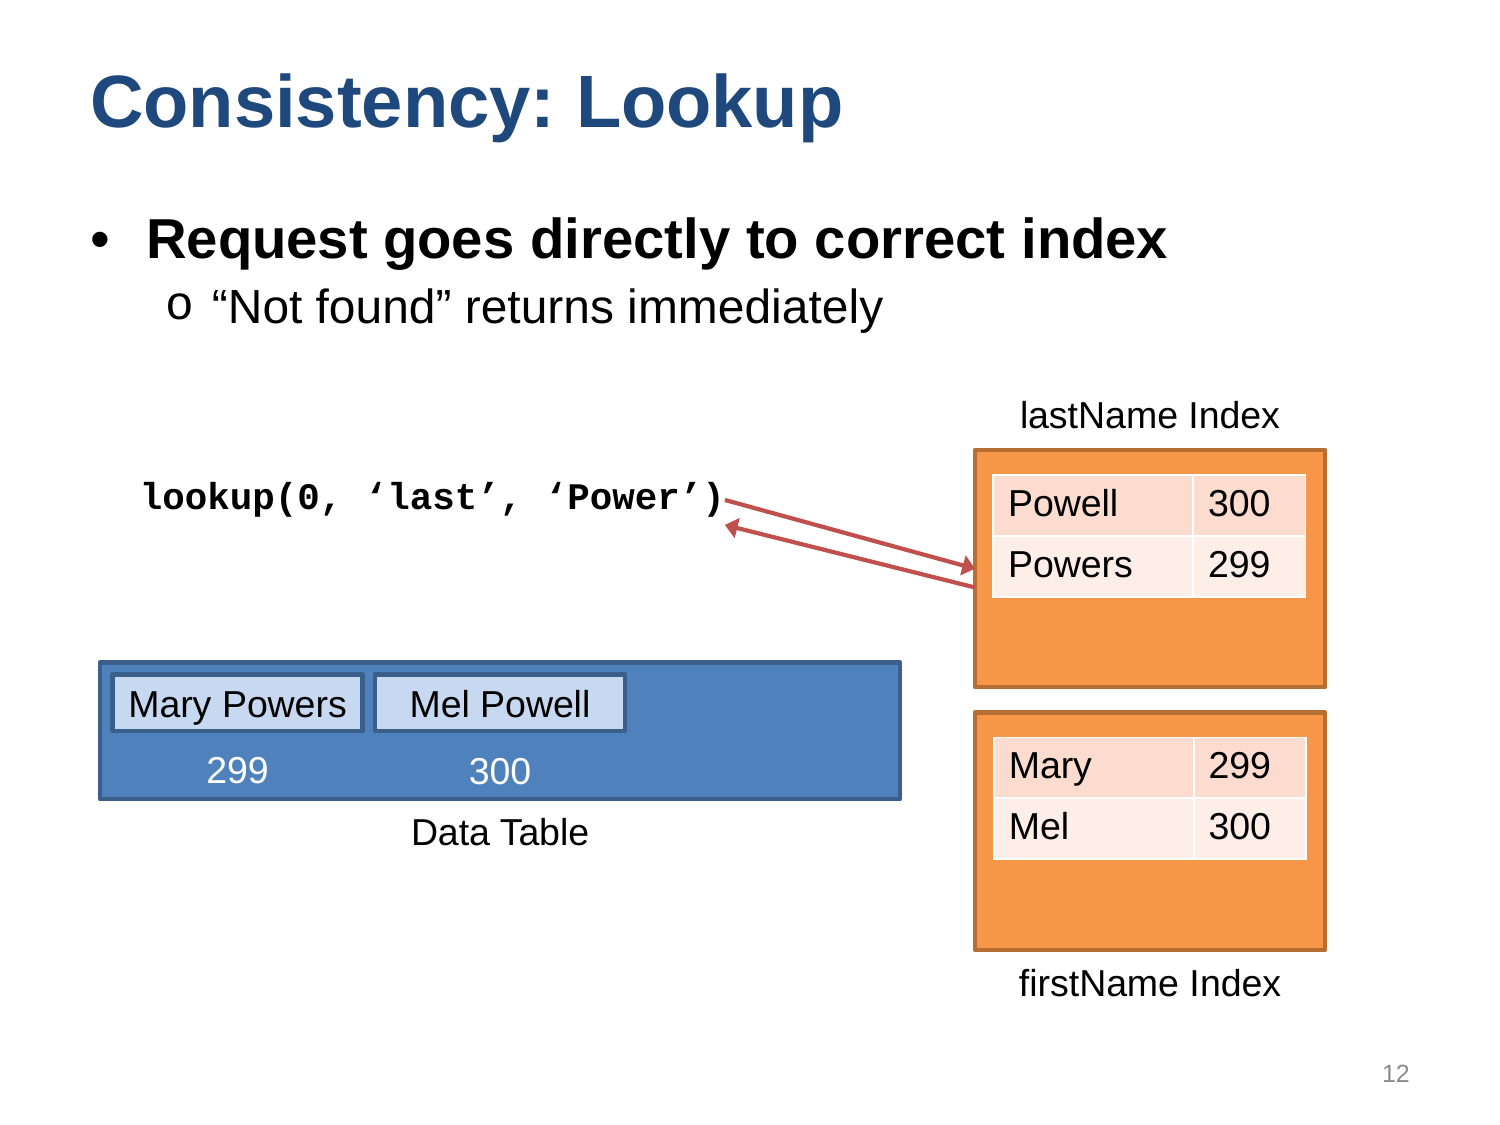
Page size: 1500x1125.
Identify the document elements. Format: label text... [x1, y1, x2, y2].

text_box Request goes directly to correct index “Not found” returns immediately [74, 199, 1425, 1005]
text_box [724, 524, 976, 588]
slide_number 12 [1074, 1042, 1425, 1103]
text_box lastName Index [975, 383, 1325, 444]
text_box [724, 499, 976, 524]
title Consistency: Lookup [75, 45, 1425, 150]
text_box firstName Index [975, 951, 1325, 1011]
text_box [99, 662, 901, 862]
